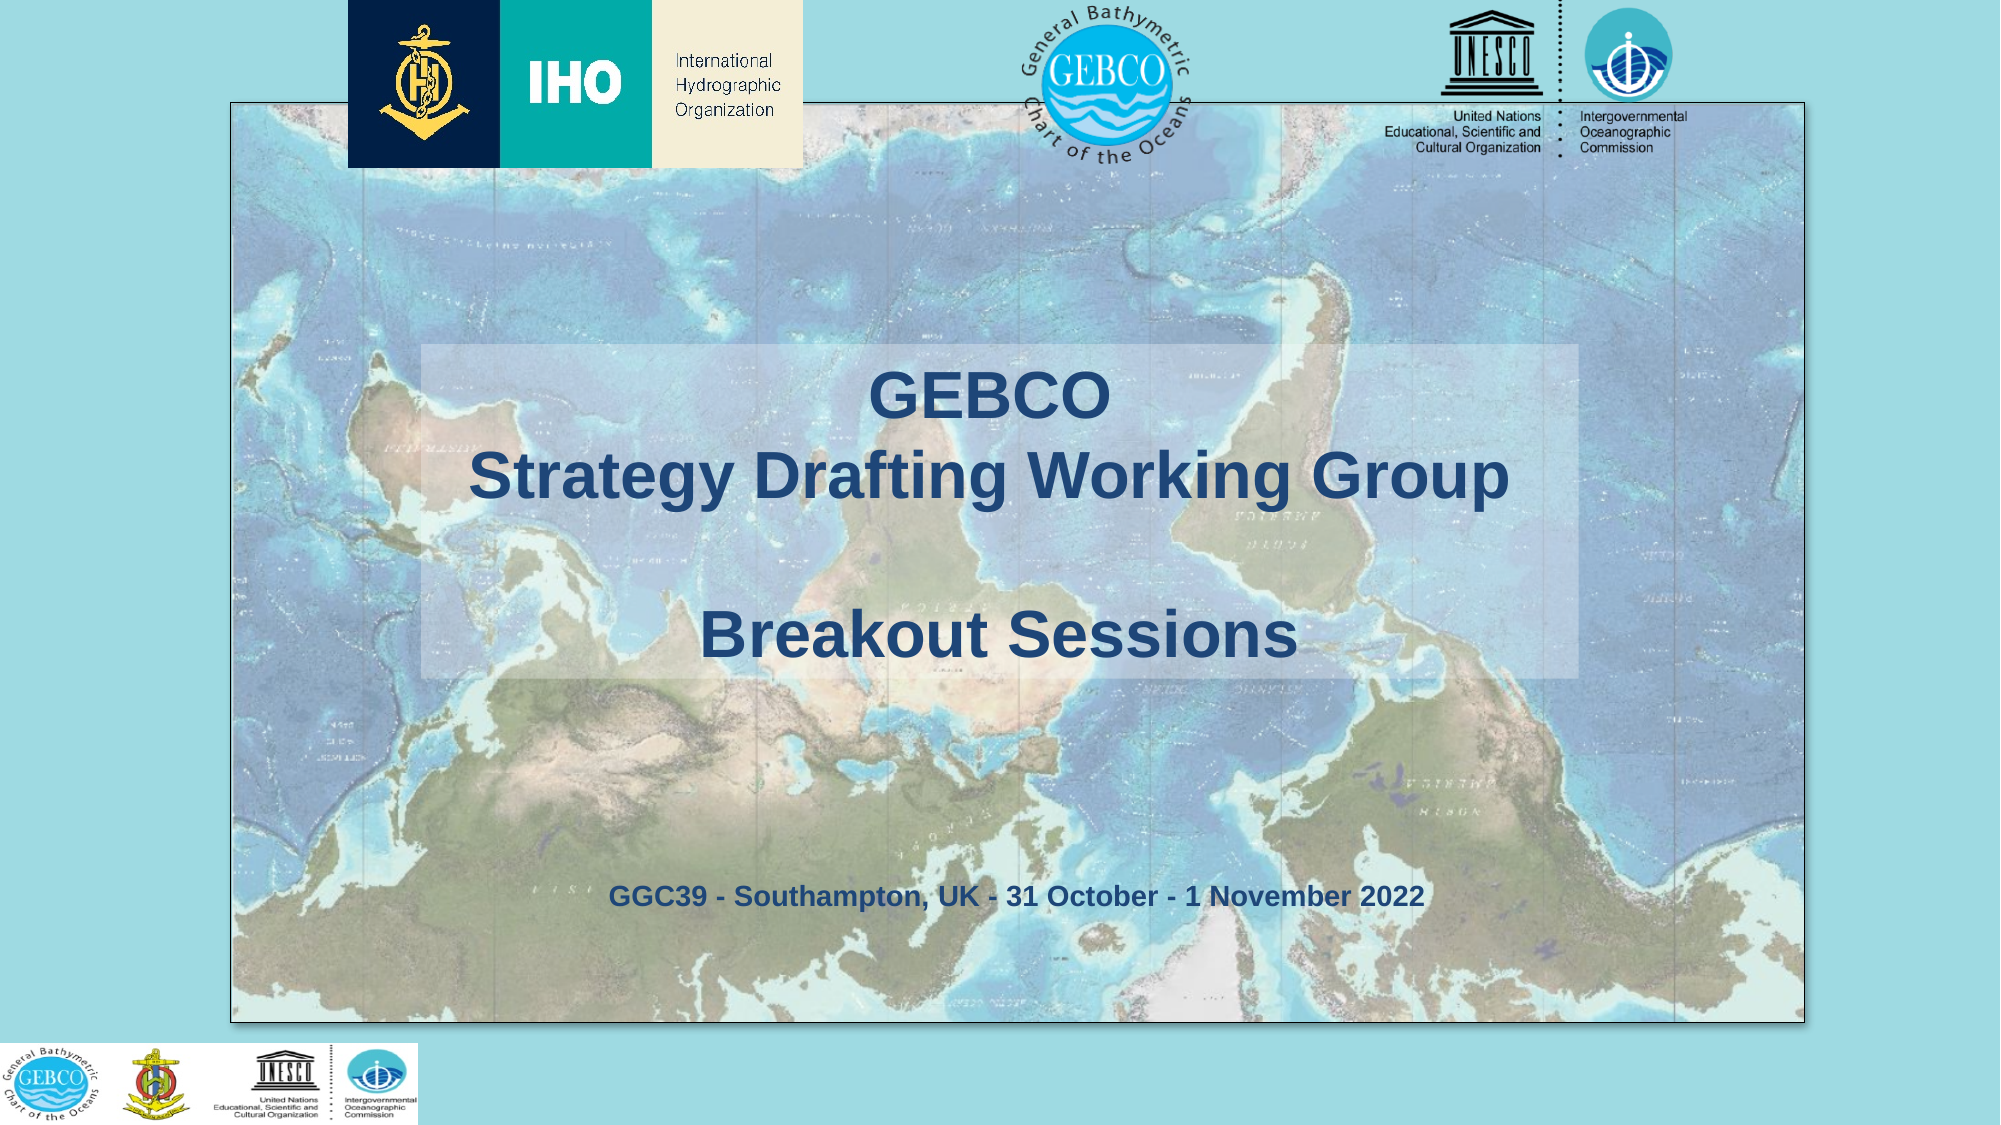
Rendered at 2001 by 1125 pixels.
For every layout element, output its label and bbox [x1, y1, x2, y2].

picture [0, 1043, 418, 1125]
picture [230, 0, 1805, 1023]
